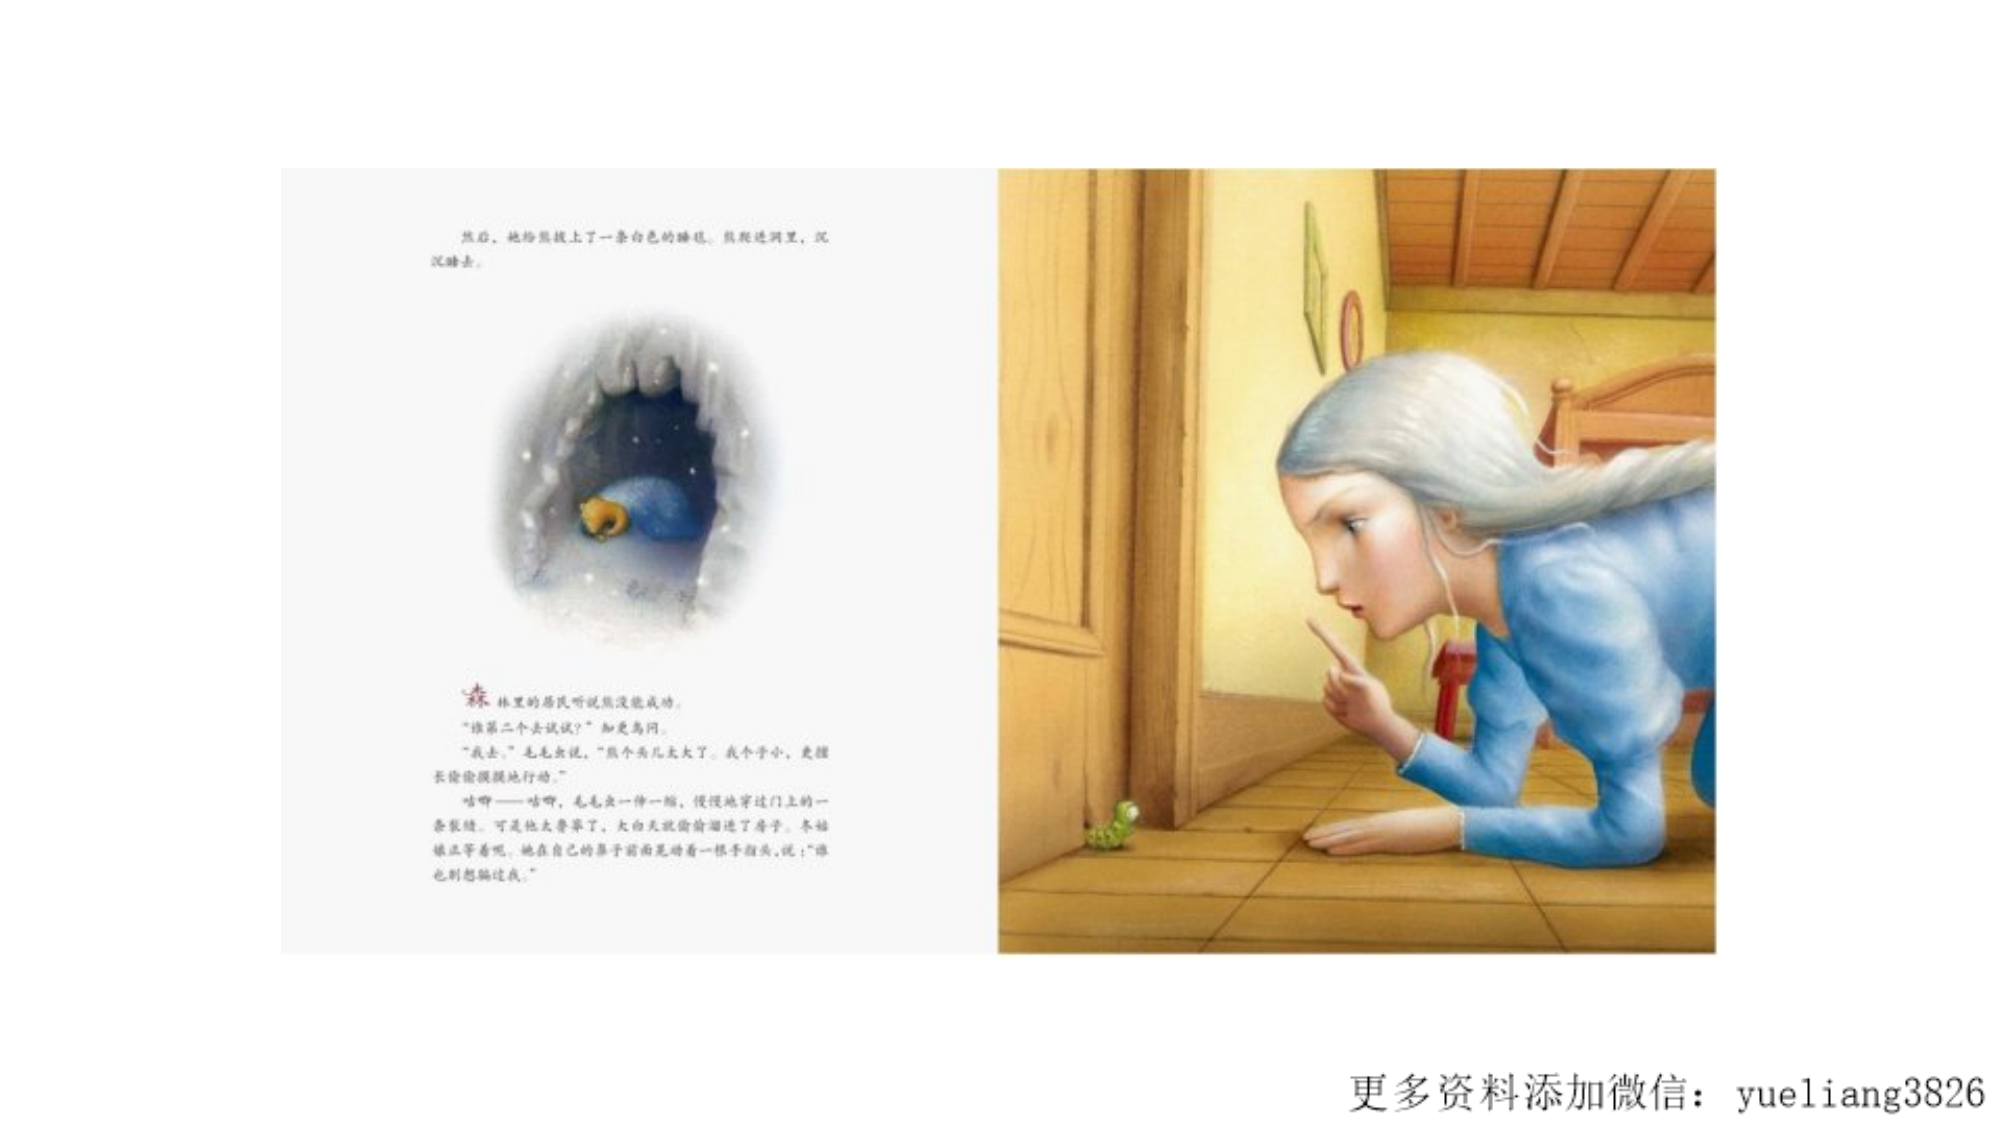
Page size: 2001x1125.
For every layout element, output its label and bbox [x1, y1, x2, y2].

picture [281, 168, 1719, 957]
text_box [1322, 1051, 2000, 1125]
